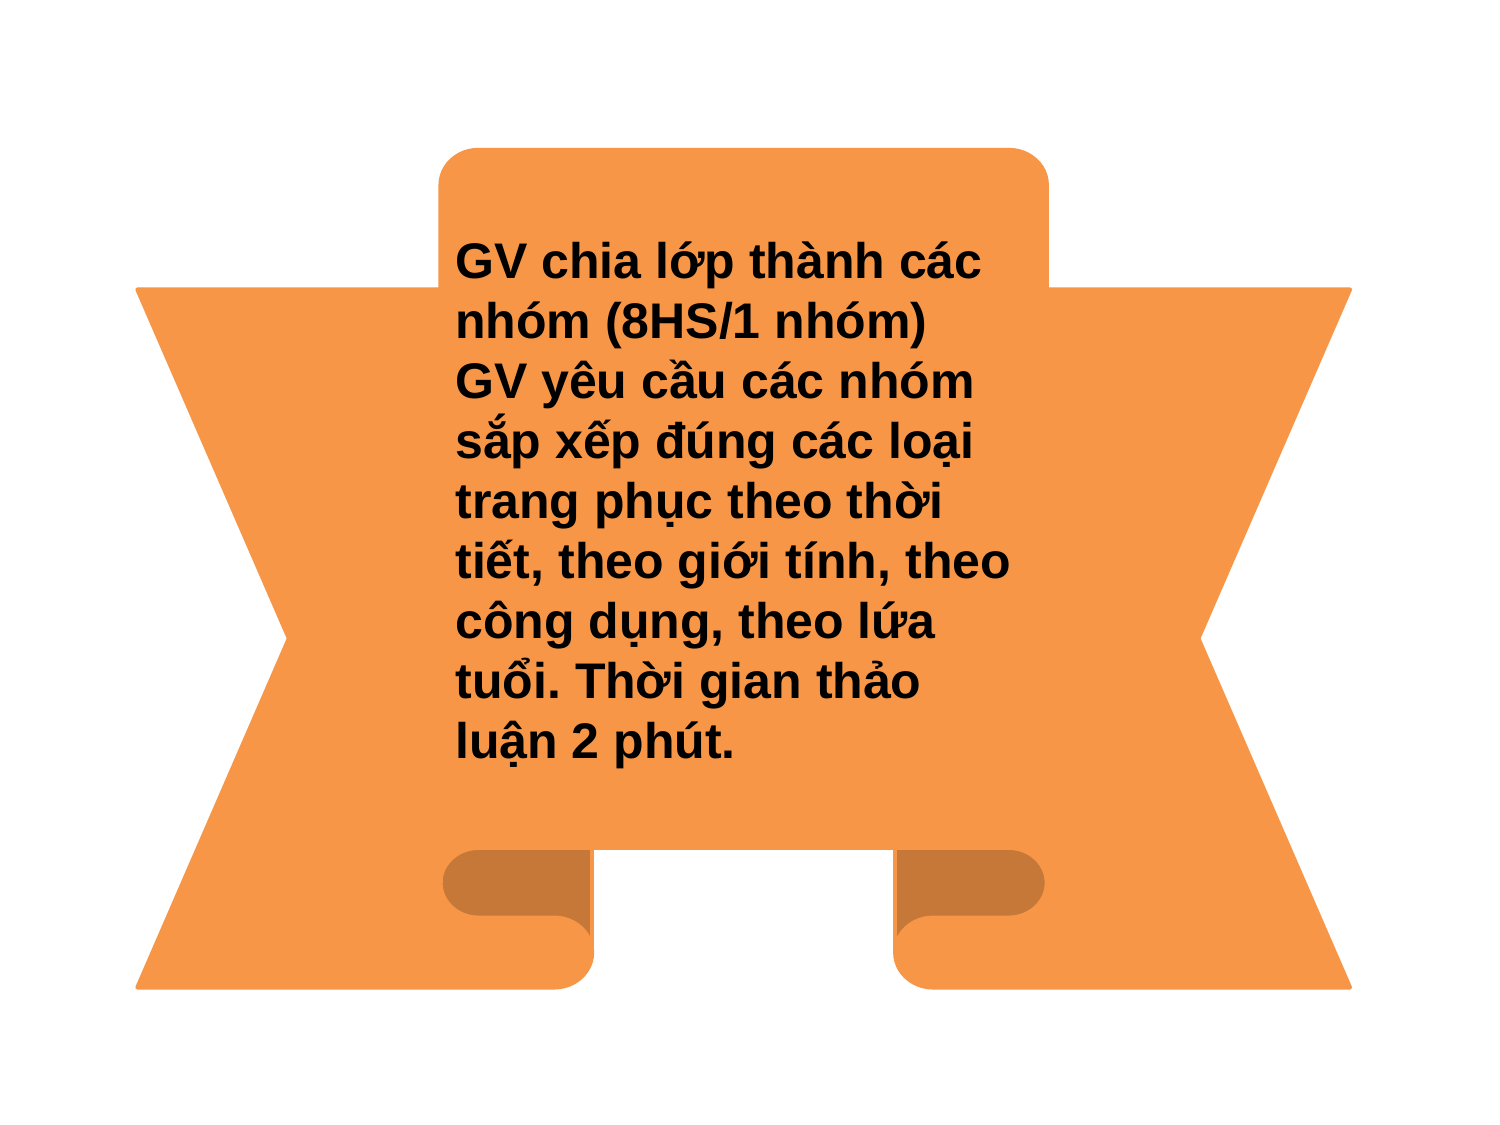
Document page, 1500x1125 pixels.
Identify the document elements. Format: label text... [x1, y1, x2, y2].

text_box GV chia lớp thành các nhóm (8HS/1 nhóm) GV yêu cầu các nhóm sắp xếp đúng các loại trang phục theo thời tiết, theo giới tính, theo công dụng, theo lứa tuổi. Thời gian thảo luận 2 phút. [135, 147, 1352, 990]
